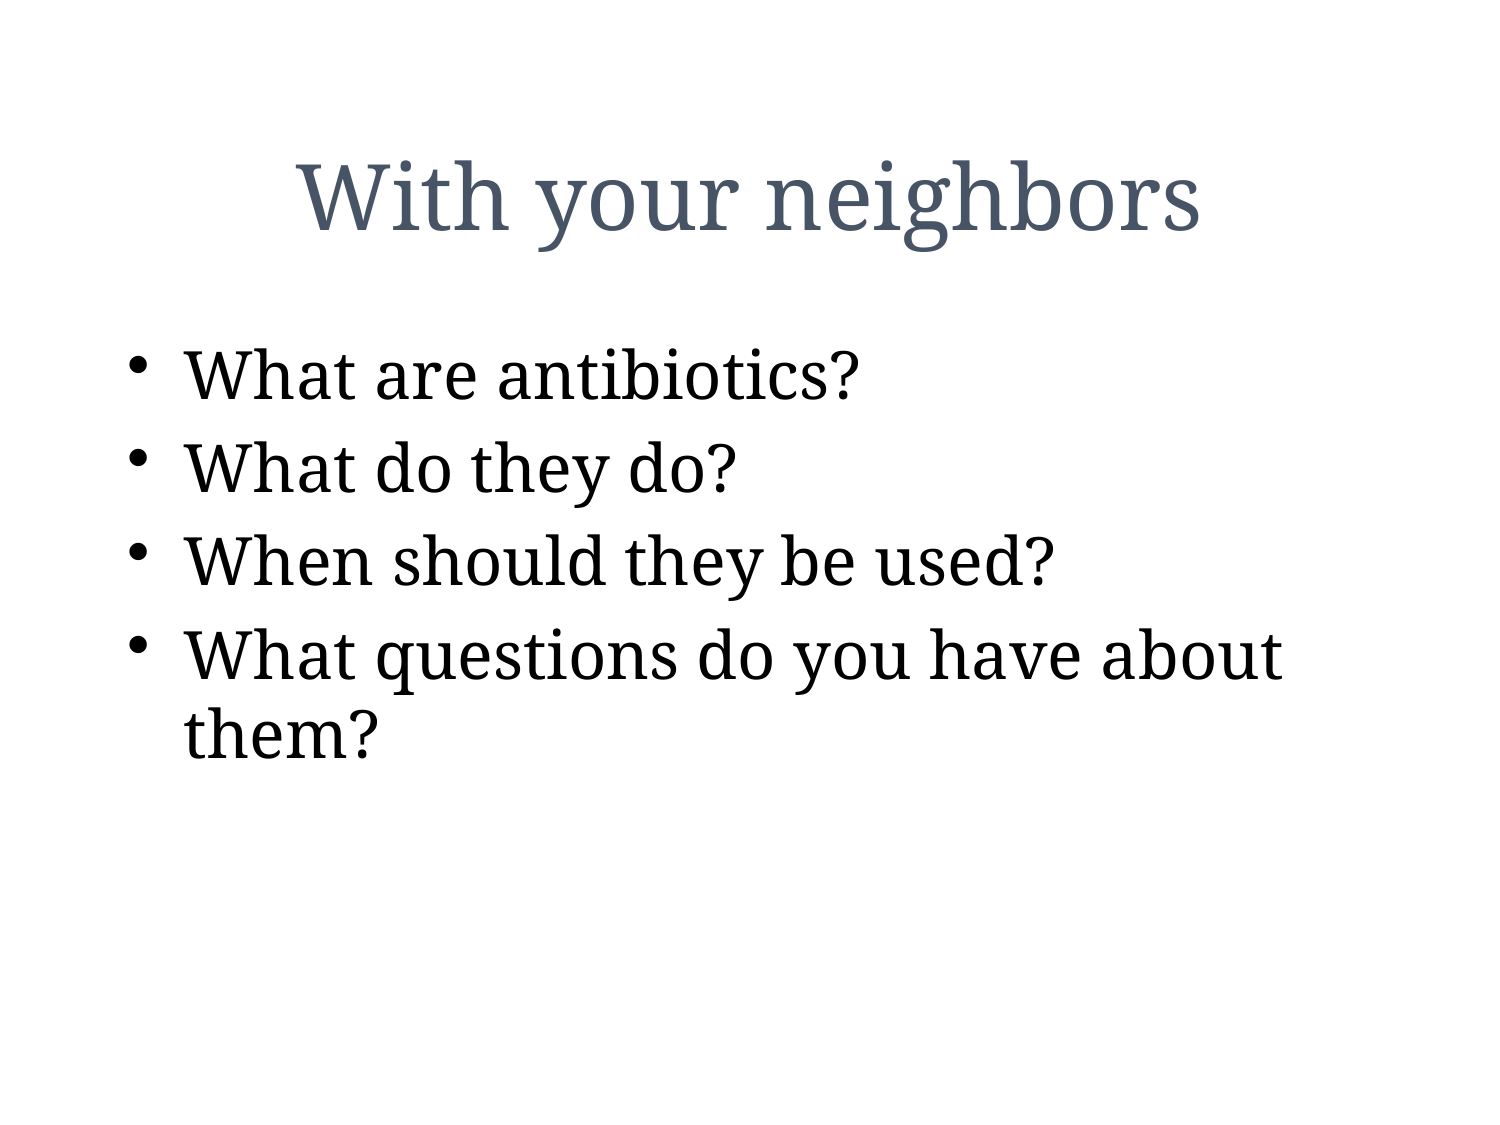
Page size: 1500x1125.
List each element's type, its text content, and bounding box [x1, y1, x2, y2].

list What are antibiotics? What do they do? When should they be used? What questions do you have about them? [112, 324, 1388, 1001]
title With your neighbors [112, 99, 1388, 288]
